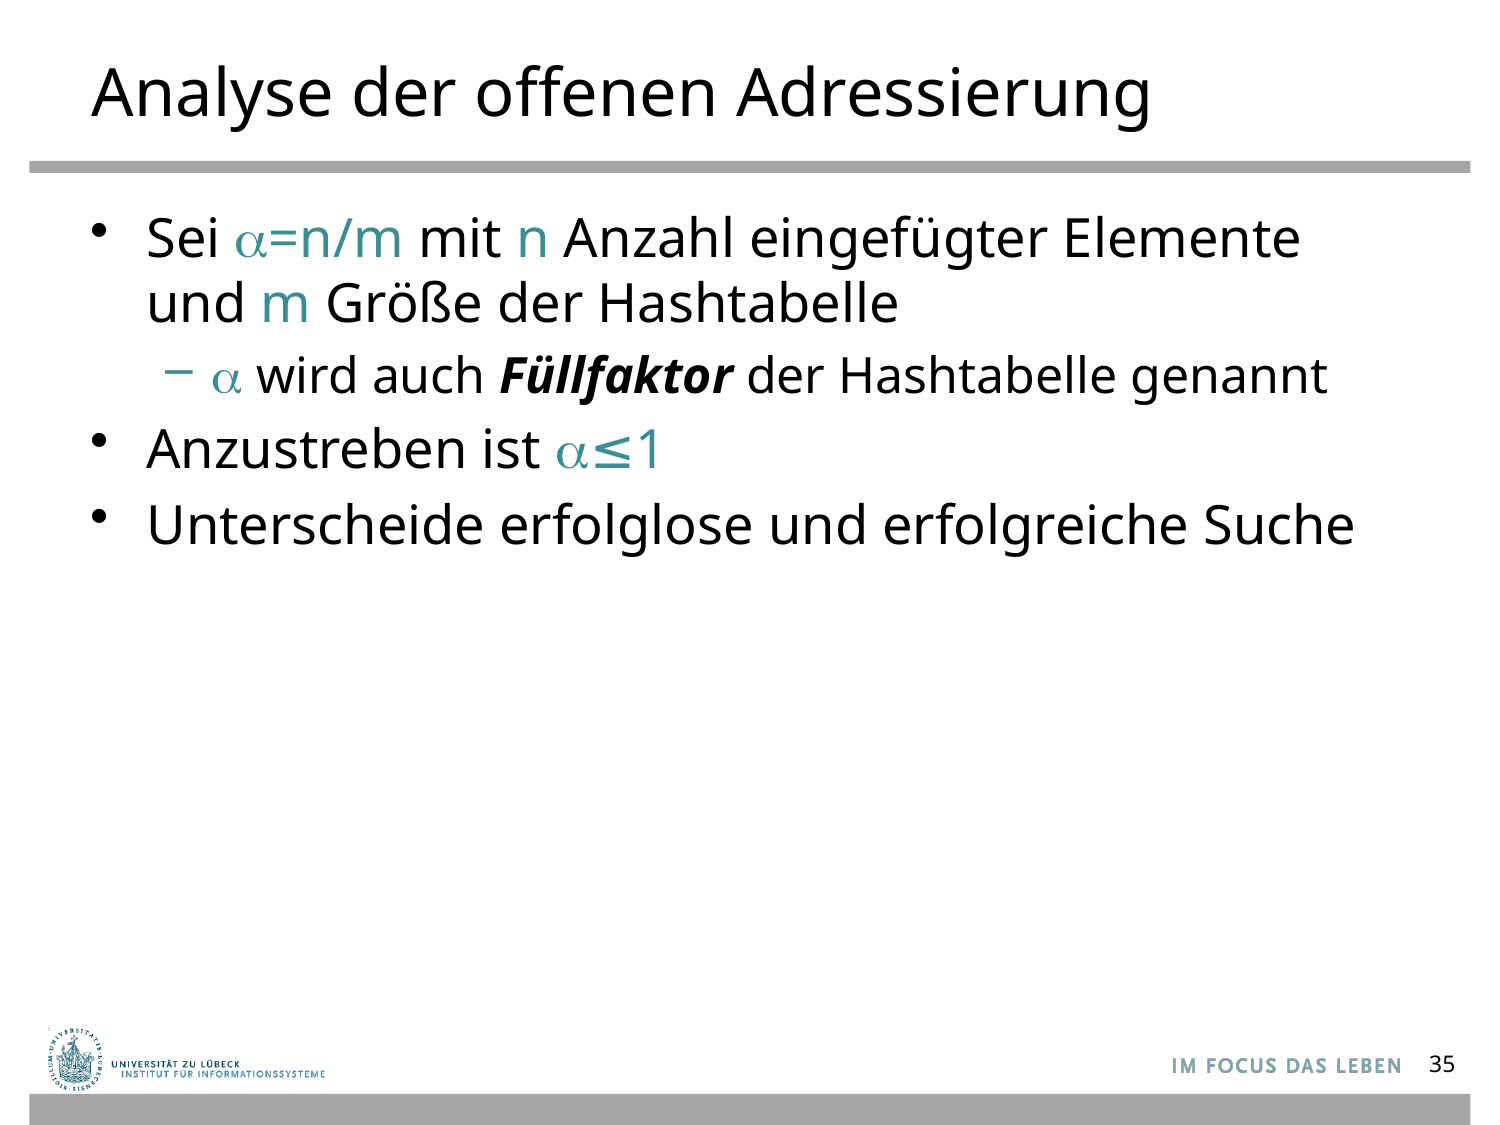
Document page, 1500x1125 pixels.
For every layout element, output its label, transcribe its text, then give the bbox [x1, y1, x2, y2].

title Analyse der offenen Adressierung [76, 42, 1427, 126]
slide_number 35 [1305, 1050, 1471, 1083]
list Sei a=n/m mit n Anzahl eingefügter Elemente und m Größe der Hashtabelle a wird auch Füllfaktor der Hashtabelle genannt Anzustreben ist a≤1 Unterscheide erfolglose und erfolgreiche Suche [75, 196, 1425, 1012]
picture [1173, 1058, 1305, 1073]
